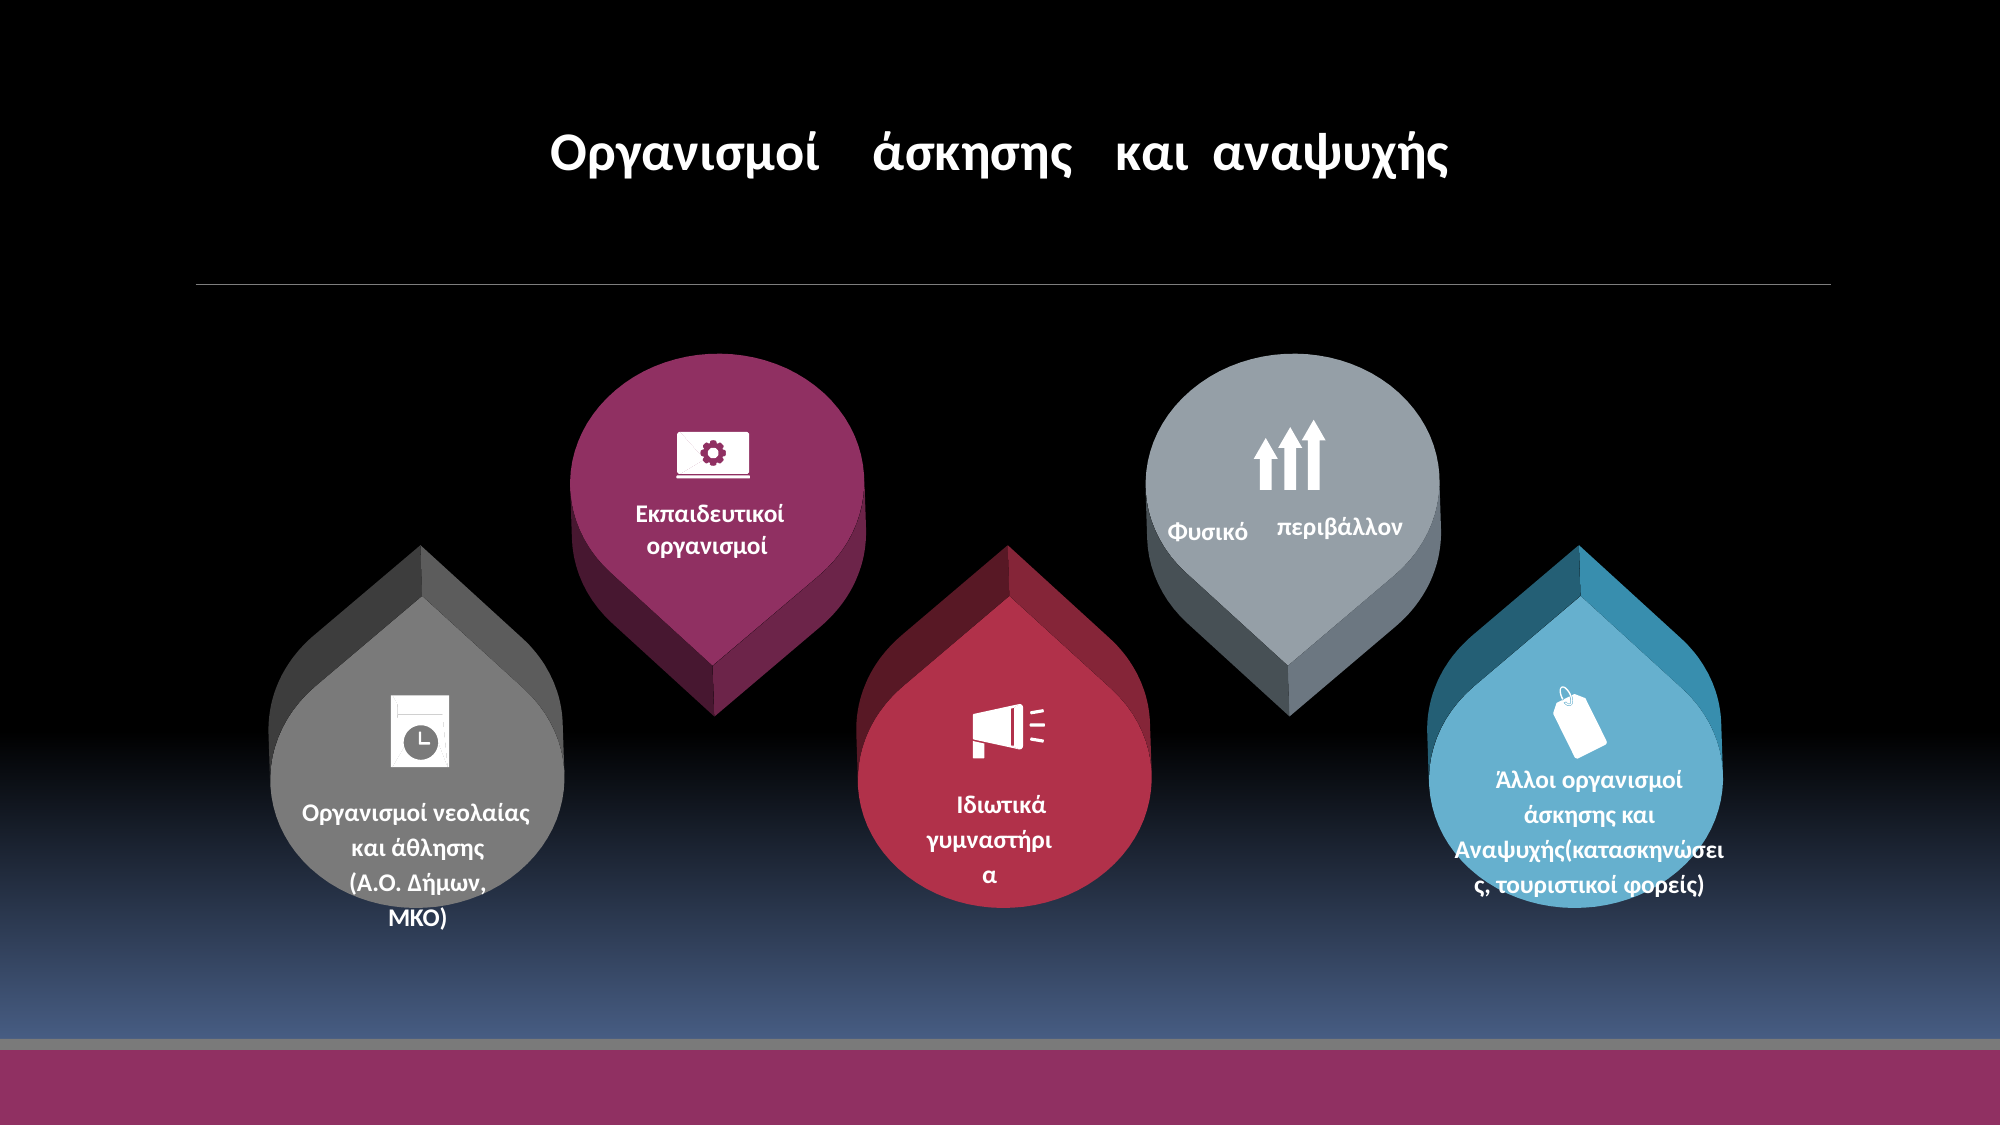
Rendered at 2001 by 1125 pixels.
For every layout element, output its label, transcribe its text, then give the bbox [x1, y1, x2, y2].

text_box [0, 1038, 2000, 1050]
text_box [1145, 353, 1440, 664]
text_box Ιδιωτικά γυμναστήρια [922, 790, 1090, 859]
text_box και [1113, 125, 1210, 192]
text_box αναψυχής [1210, 125, 1496, 192]
text_box [677, 431, 750, 474]
text_box άσκησης [870, 125, 1113, 192]
text_box [713, 478, 867, 717]
text_box Εκπαιδευτικοί οργανισμοί [575, 500, 838, 600]
text_box [1278, 427, 1303, 490]
text_box [1145, 487, 1290, 717]
text_box [1253, 438, 1278, 490]
text_box Άλλοι οργανισμοί άσκησης και Αναψυχής(κατασκηνώσεις, τουριστικοί φορείς) [1437, 762, 1738, 950]
text_box [195, 262, 1831, 288]
text_box [1553, 686, 1607, 759]
text_box [642, 600, 789, 665]
text_box [570, 353, 865, 554]
text_box [390, 695, 450, 768]
text_box Οργανισμοί [548, 125, 870, 192]
text_box [1030, 709, 1044, 715]
text_box [1288, 575, 1433, 717]
text_box [856, 545, 1009, 784]
text_box [268, 545, 422, 784]
text_box [570, 487, 575, 562]
text_box [1435, 478, 1441, 512]
text_box Φυσικό [1165, 517, 1267, 551]
text_box [270, 597, 565, 834]
text_box [1427, 545, 1580, 784]
text_box [0, 1050, 2000, 1125]
text_box περιβάλλον [1275, 512, 1463, 575]
text_box [1301, 419, 1326, 490]
text_box [857, 597, 1152, 908]
text_box [1579, 545, 1723, 762]
text_box [420, 545, 565, 774]
text_box [972, 703, 1024, 759]
text_box [592, 600, 715, 717]
text_box [1007, 545, 1152, 774]
text_box [1429, 597, 1721, 822]
text_box [676, 475, 750, 479]
text_box [1030, 737, 1044, 743]
text_box [1029, 723, 1045, 727]
text_box Οργανισμοί νεολαίας και άθλησης (Α.Ο. Δήμων, ΜΚΟ) [281, 798, 550, 938]
